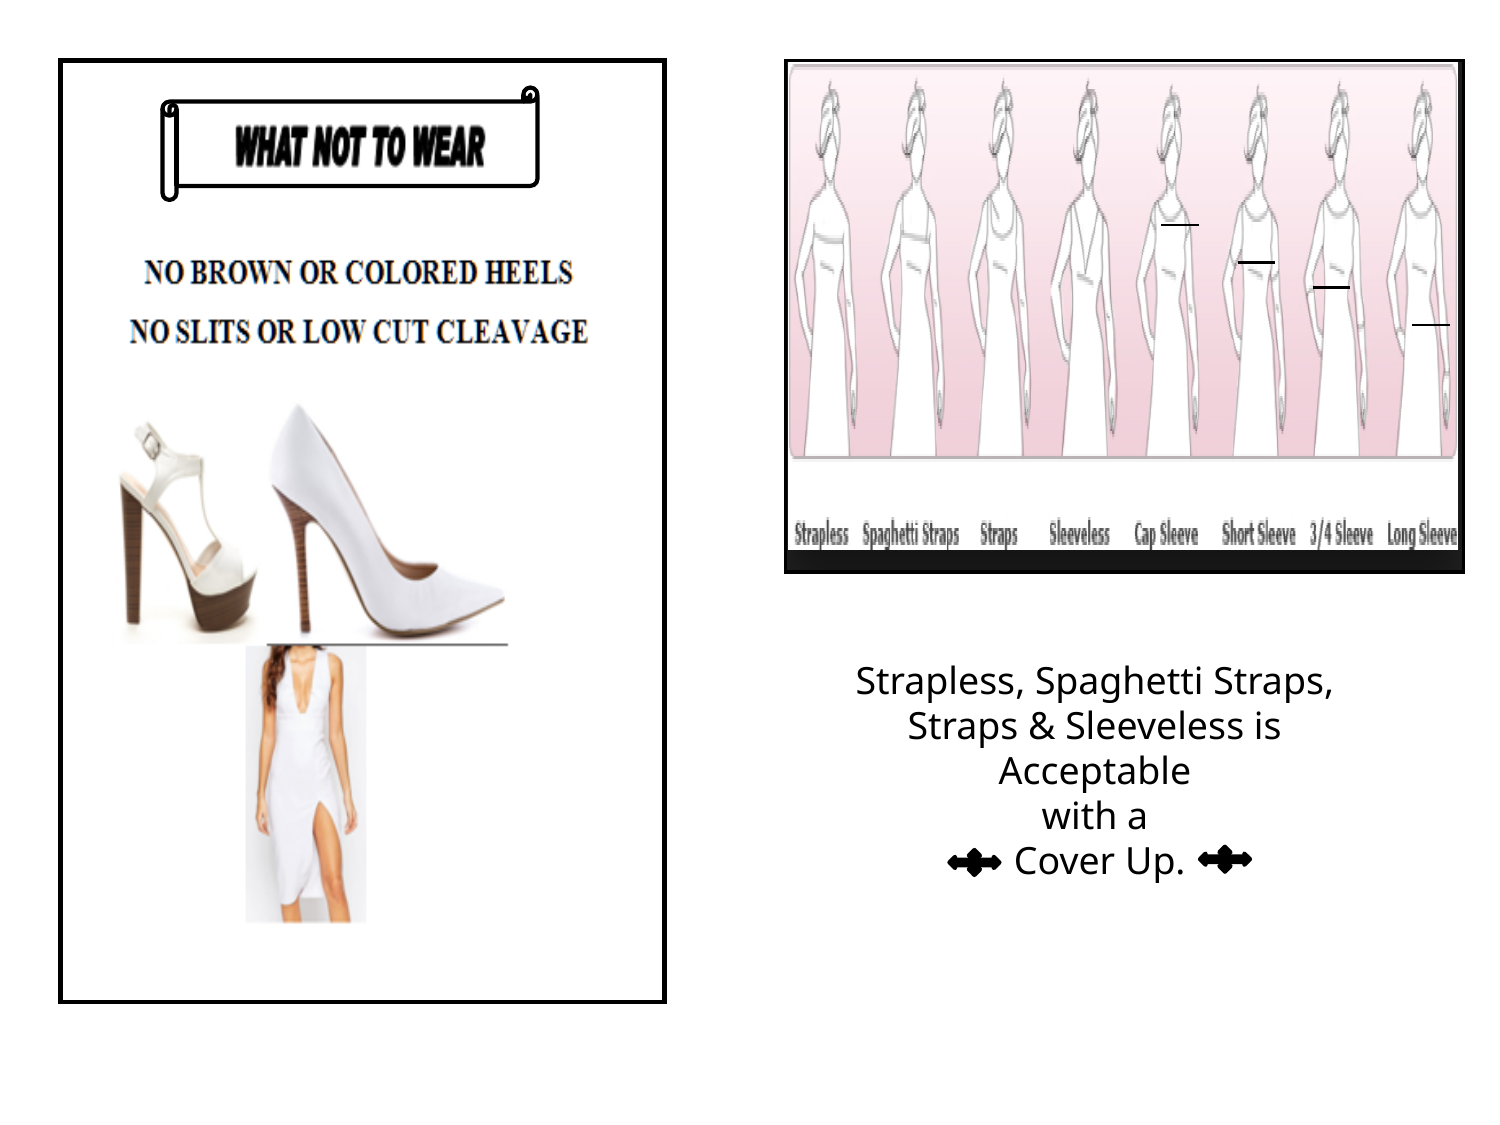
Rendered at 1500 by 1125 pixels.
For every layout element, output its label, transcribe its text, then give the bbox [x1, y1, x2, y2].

picture [62, 62, 663, 1001]
text_box [947, 847, 1002, 878]
text_box Strapless, Spaghetti Straps, Straps & Sleeveless is Acceptable with a Cover Up. [840, 649, 1359, 890]
text_box [1197, 844, 1253, 874]
picture [787, 62, 1463, 571]
